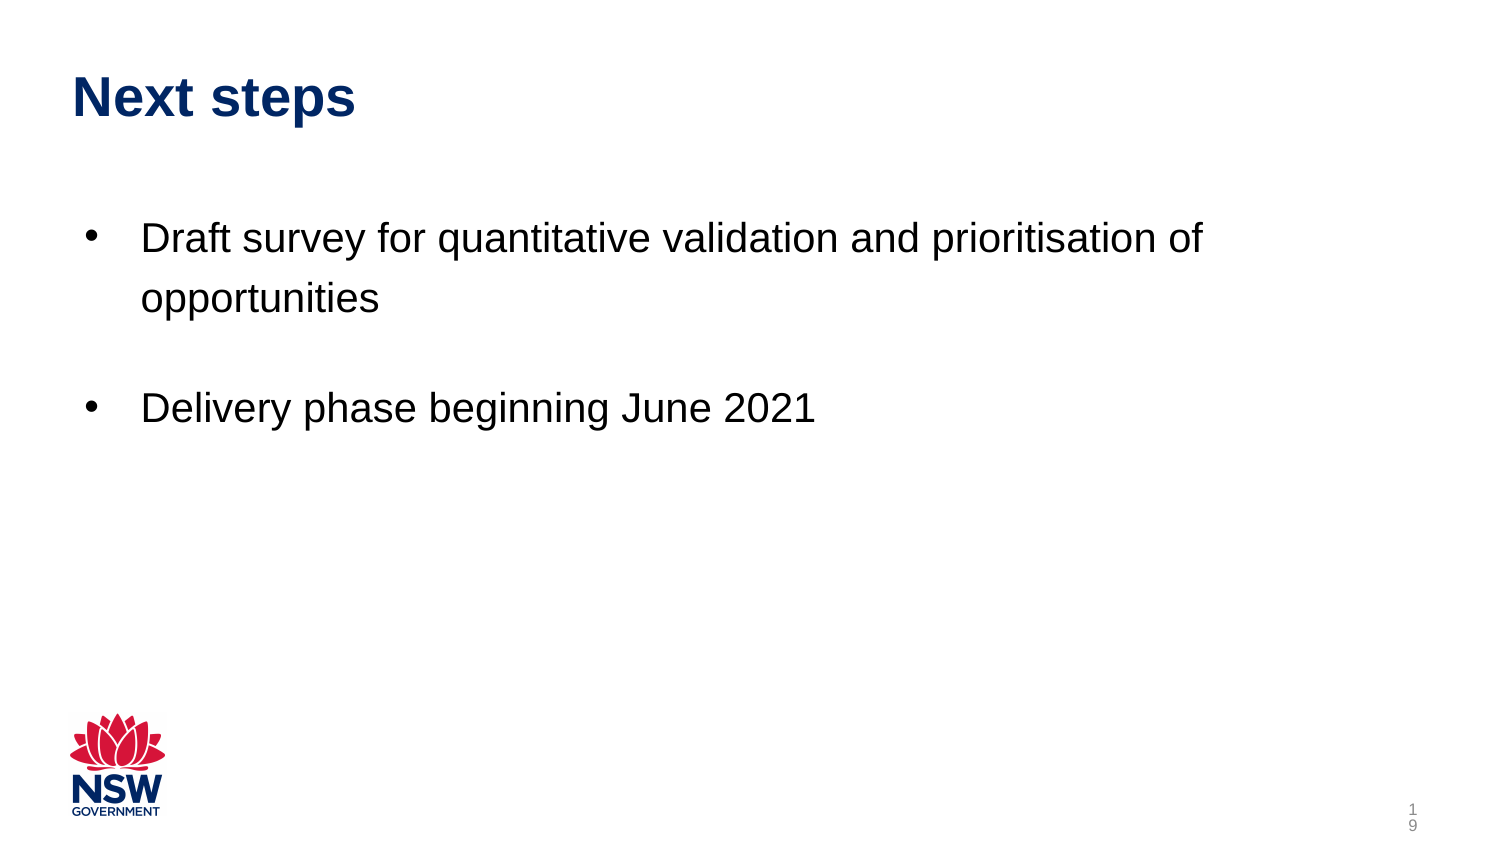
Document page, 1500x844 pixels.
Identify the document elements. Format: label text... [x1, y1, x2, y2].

slide_number 19 [1408, 798, 1426, 819]
title Next steps [72, 68, 1428, 131]
text_box Draft survey for quantitative validation and prioritisation of opportunities Delivery phase beginning June 2021 [72, 195, 1409, 487]
picture [68, 712, 167, 816]
